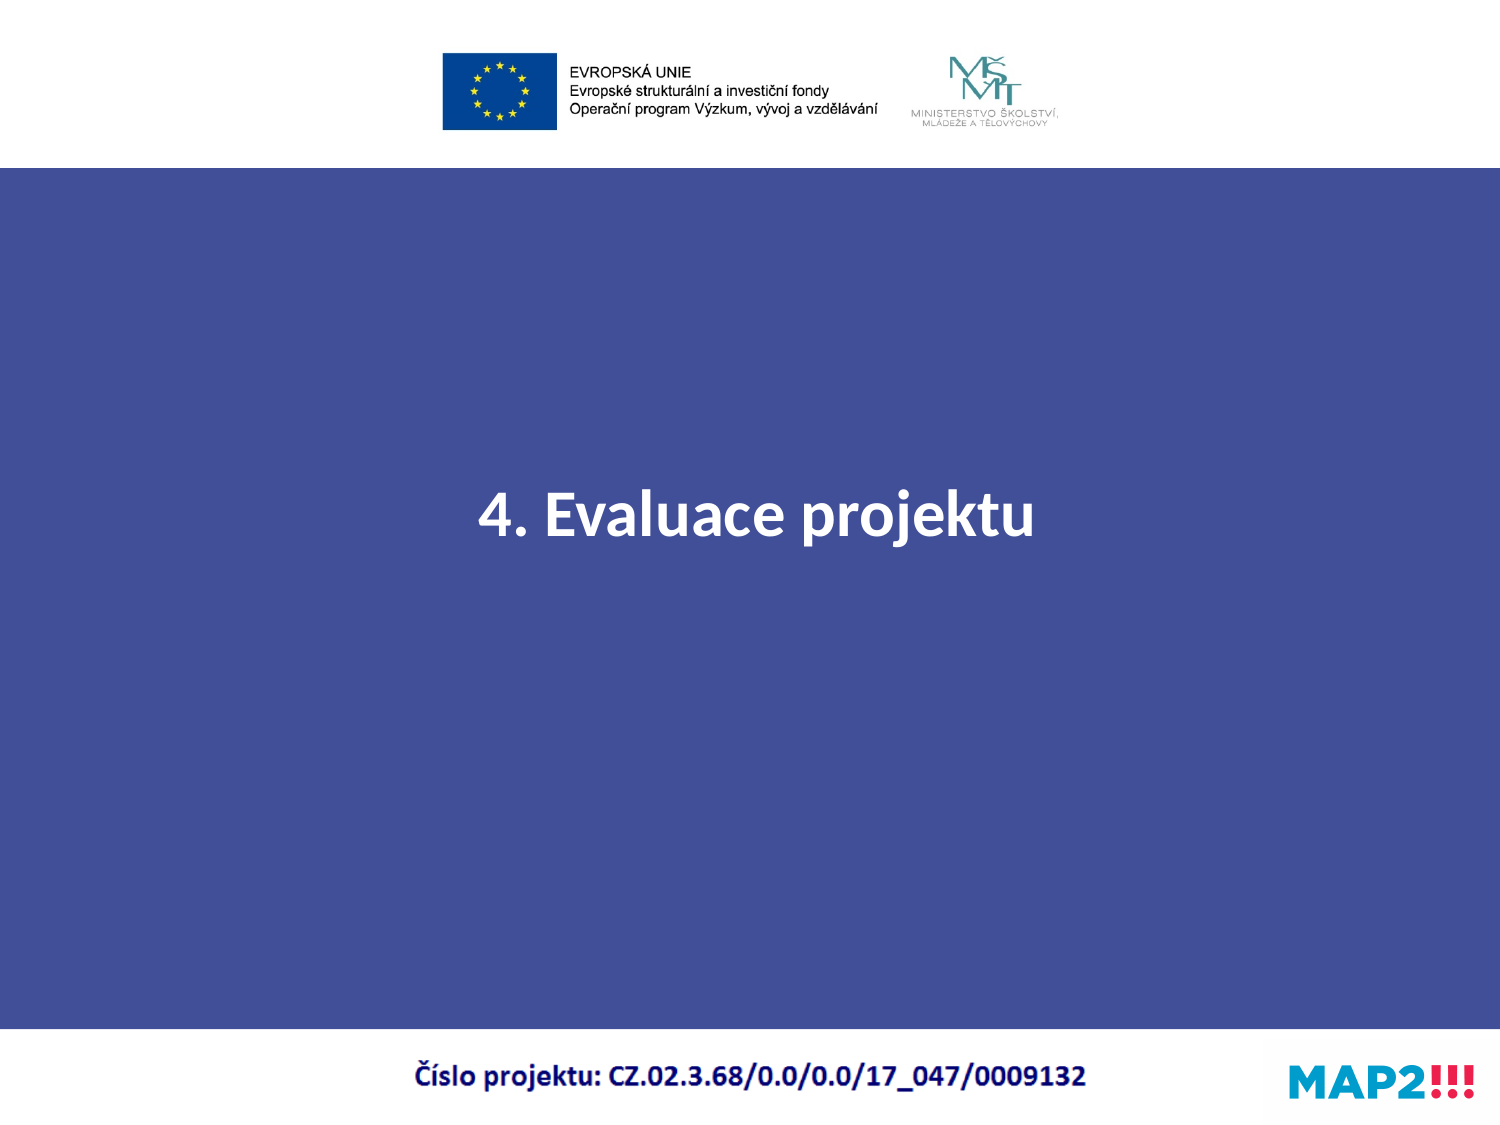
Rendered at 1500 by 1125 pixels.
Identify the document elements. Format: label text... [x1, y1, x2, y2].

picture [1263, 1039, 1500, 1125]
picture [407, 1055, 1093, 1095]
picture [404, 14, 1096, 169]
text_box 4. Evaluace projektu [0, 166, 1500, 1031]
